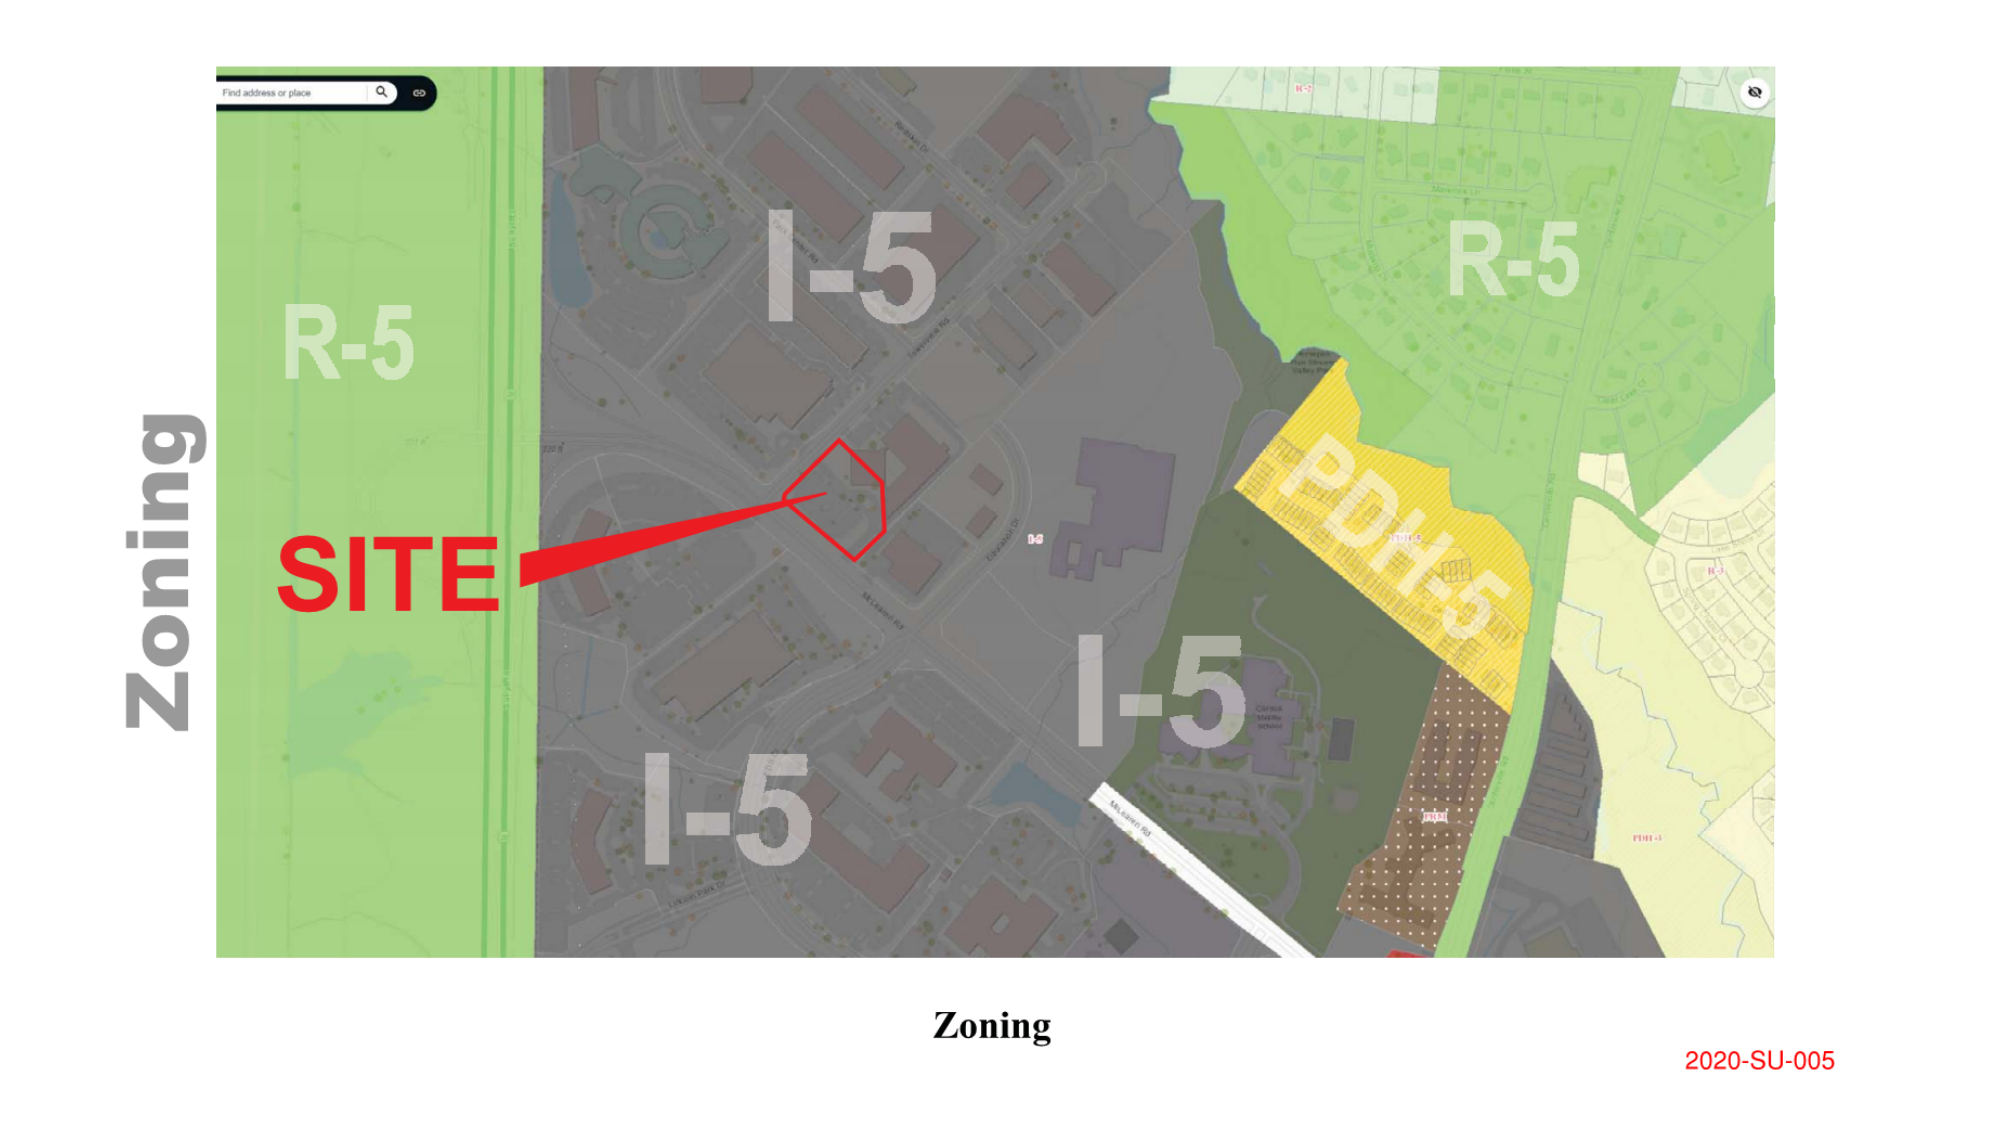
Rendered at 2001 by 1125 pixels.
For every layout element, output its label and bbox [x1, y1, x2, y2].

picture [82, 8, 1902, 1114]
